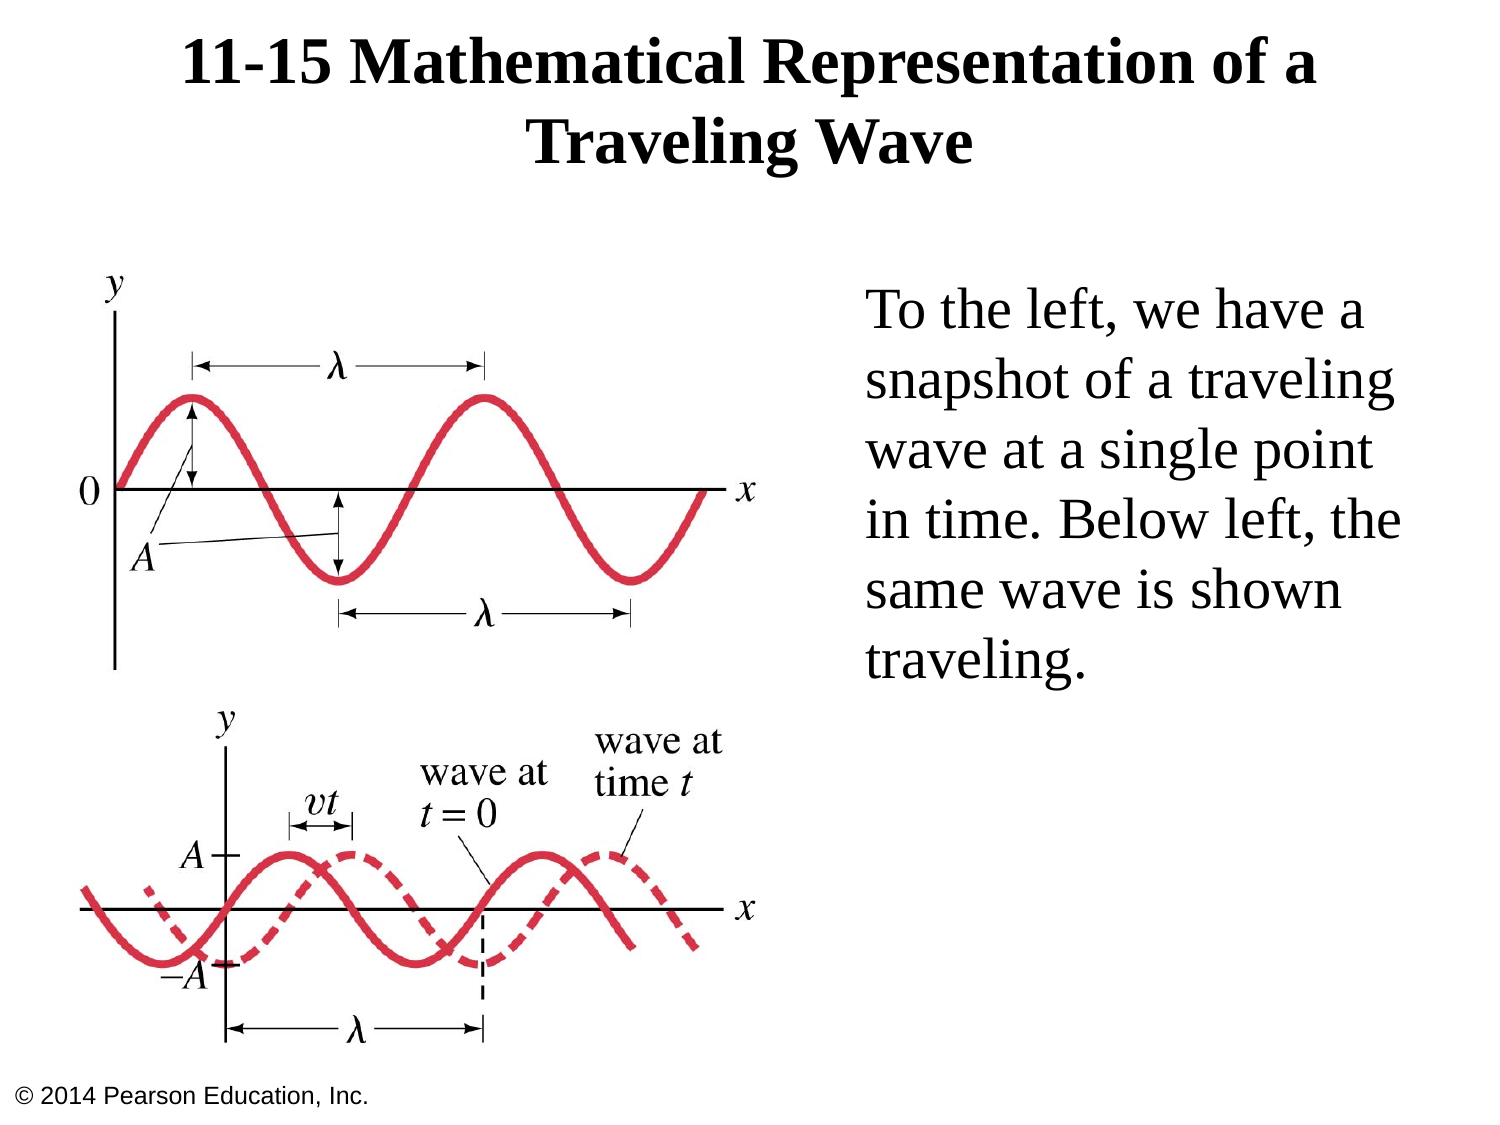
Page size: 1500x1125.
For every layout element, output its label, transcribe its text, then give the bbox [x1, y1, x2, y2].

picture [73, 268, 761, 674]
list To the left, we have a snapshot of a traveling wave at a single point in time. Below left, the same wave is shown traveling. [865, 262, 1428, 750]
slide_number © 2014 Pearson Education, Inc. [0, 1065, 401, 1125]
title 11-15 Mathematical Representation of a Traveling Wave [75, 2, 1425, 191]
picture [73, 703, 761, 1047]
